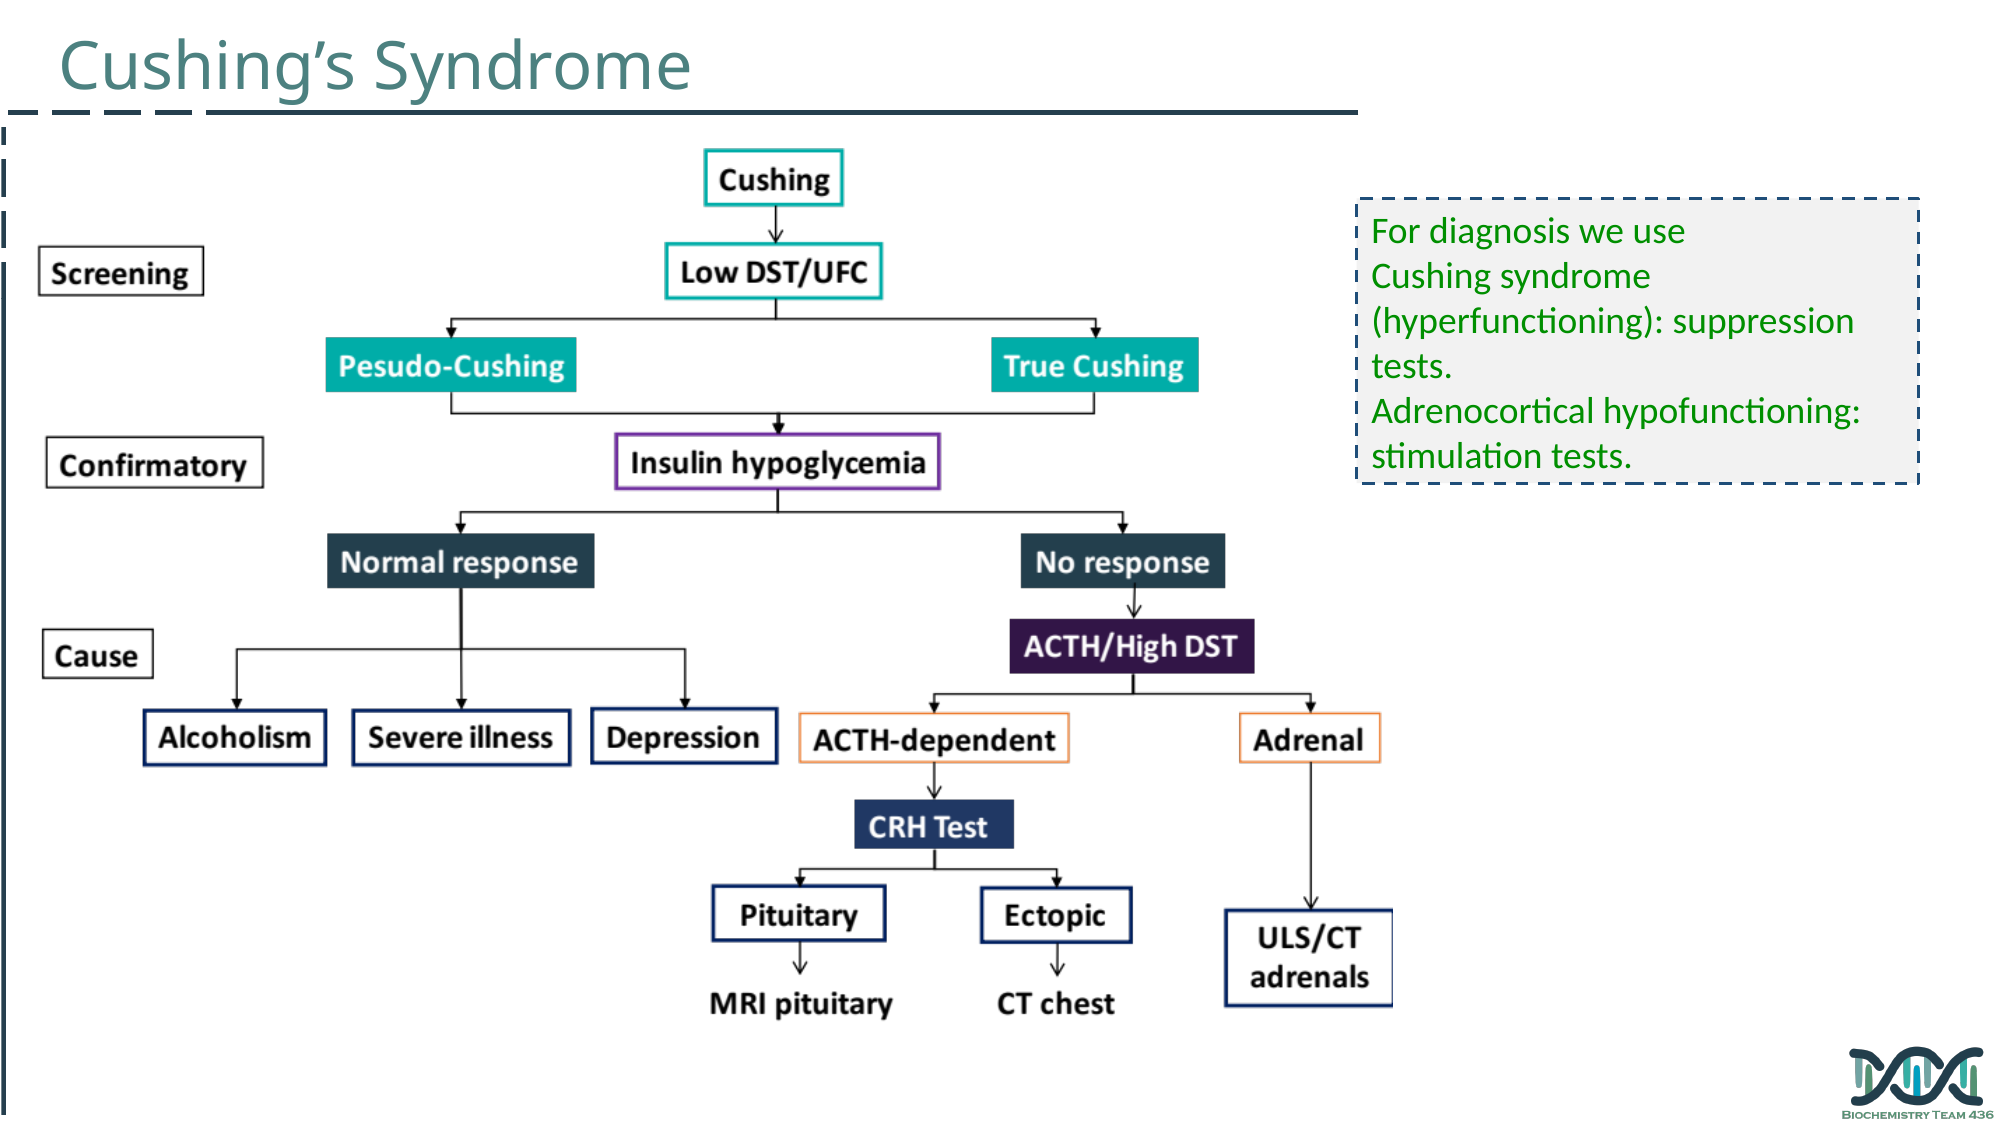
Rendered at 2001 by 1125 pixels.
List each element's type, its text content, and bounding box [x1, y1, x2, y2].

picture [31, 147, 1393, 1043]
picture [1834, 1046, 2001, 1125]
text_box For diagnosis we use Cushing syndrome (hyperfunctioning): suppression tests. Adrenocortical hypofunctioning: stimulation tests. [1393, 198, 1919, 484]
text_box Cushing’s Syndrome [43, 15, 709, 111]
